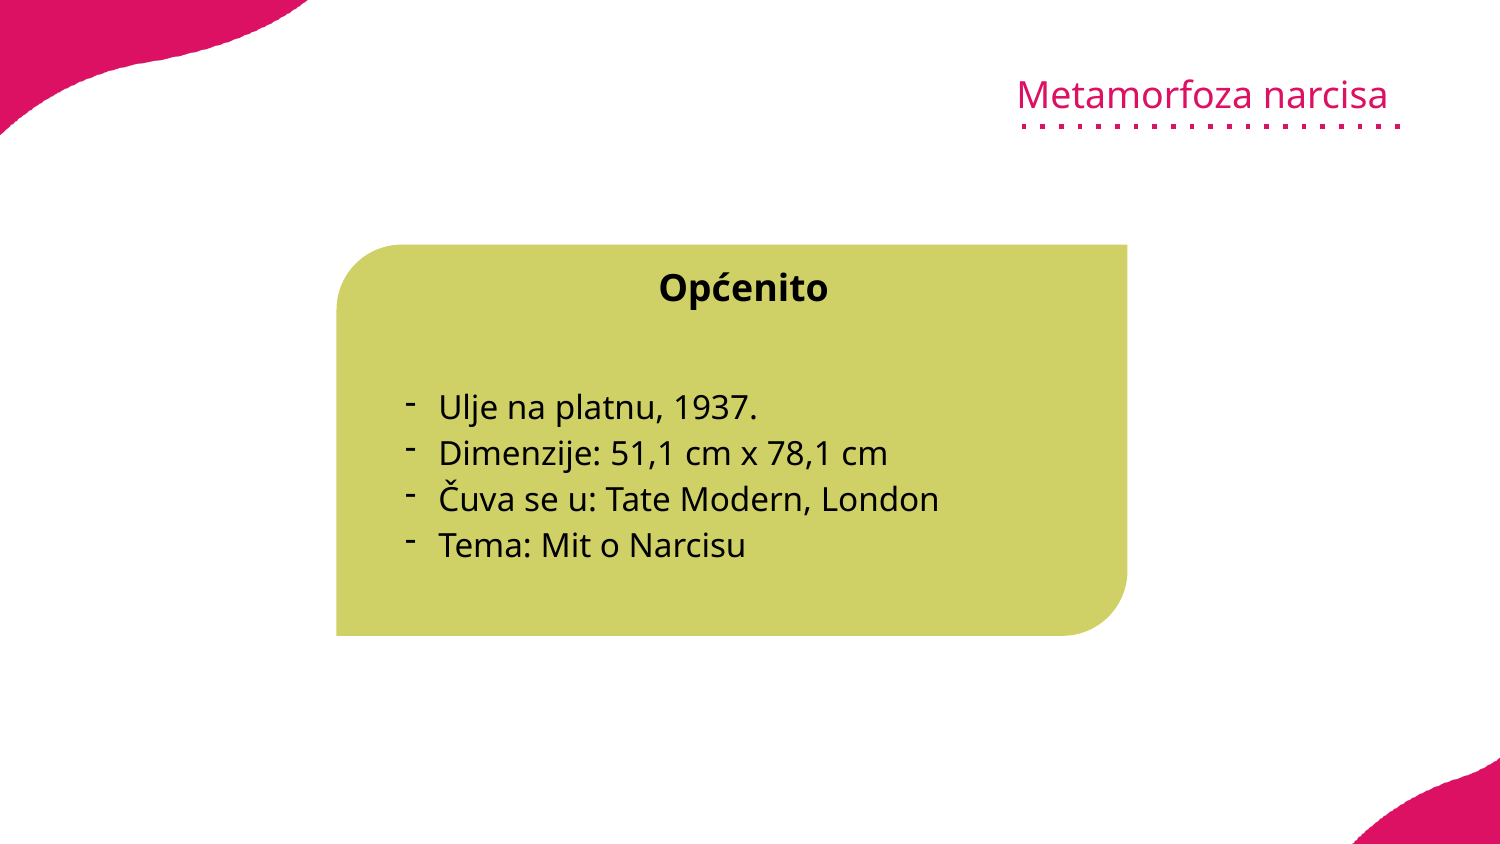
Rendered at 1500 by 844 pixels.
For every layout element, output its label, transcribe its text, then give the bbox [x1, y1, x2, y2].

title Metamorfoza narcisa [831, 0, 1404, 131]
picture [0, 0, 1500, 844]
text_box [336, 244, 1128, 636]
list Ulje na platnu, 1937. Dimenzije: 51,1 cm x 78,1 cm Čuva se u: Tate Modern, London Tema: Mit o Narcisu [383, 351, 1255, 594]
text_box Općenito [643, 256, 892, 317]
